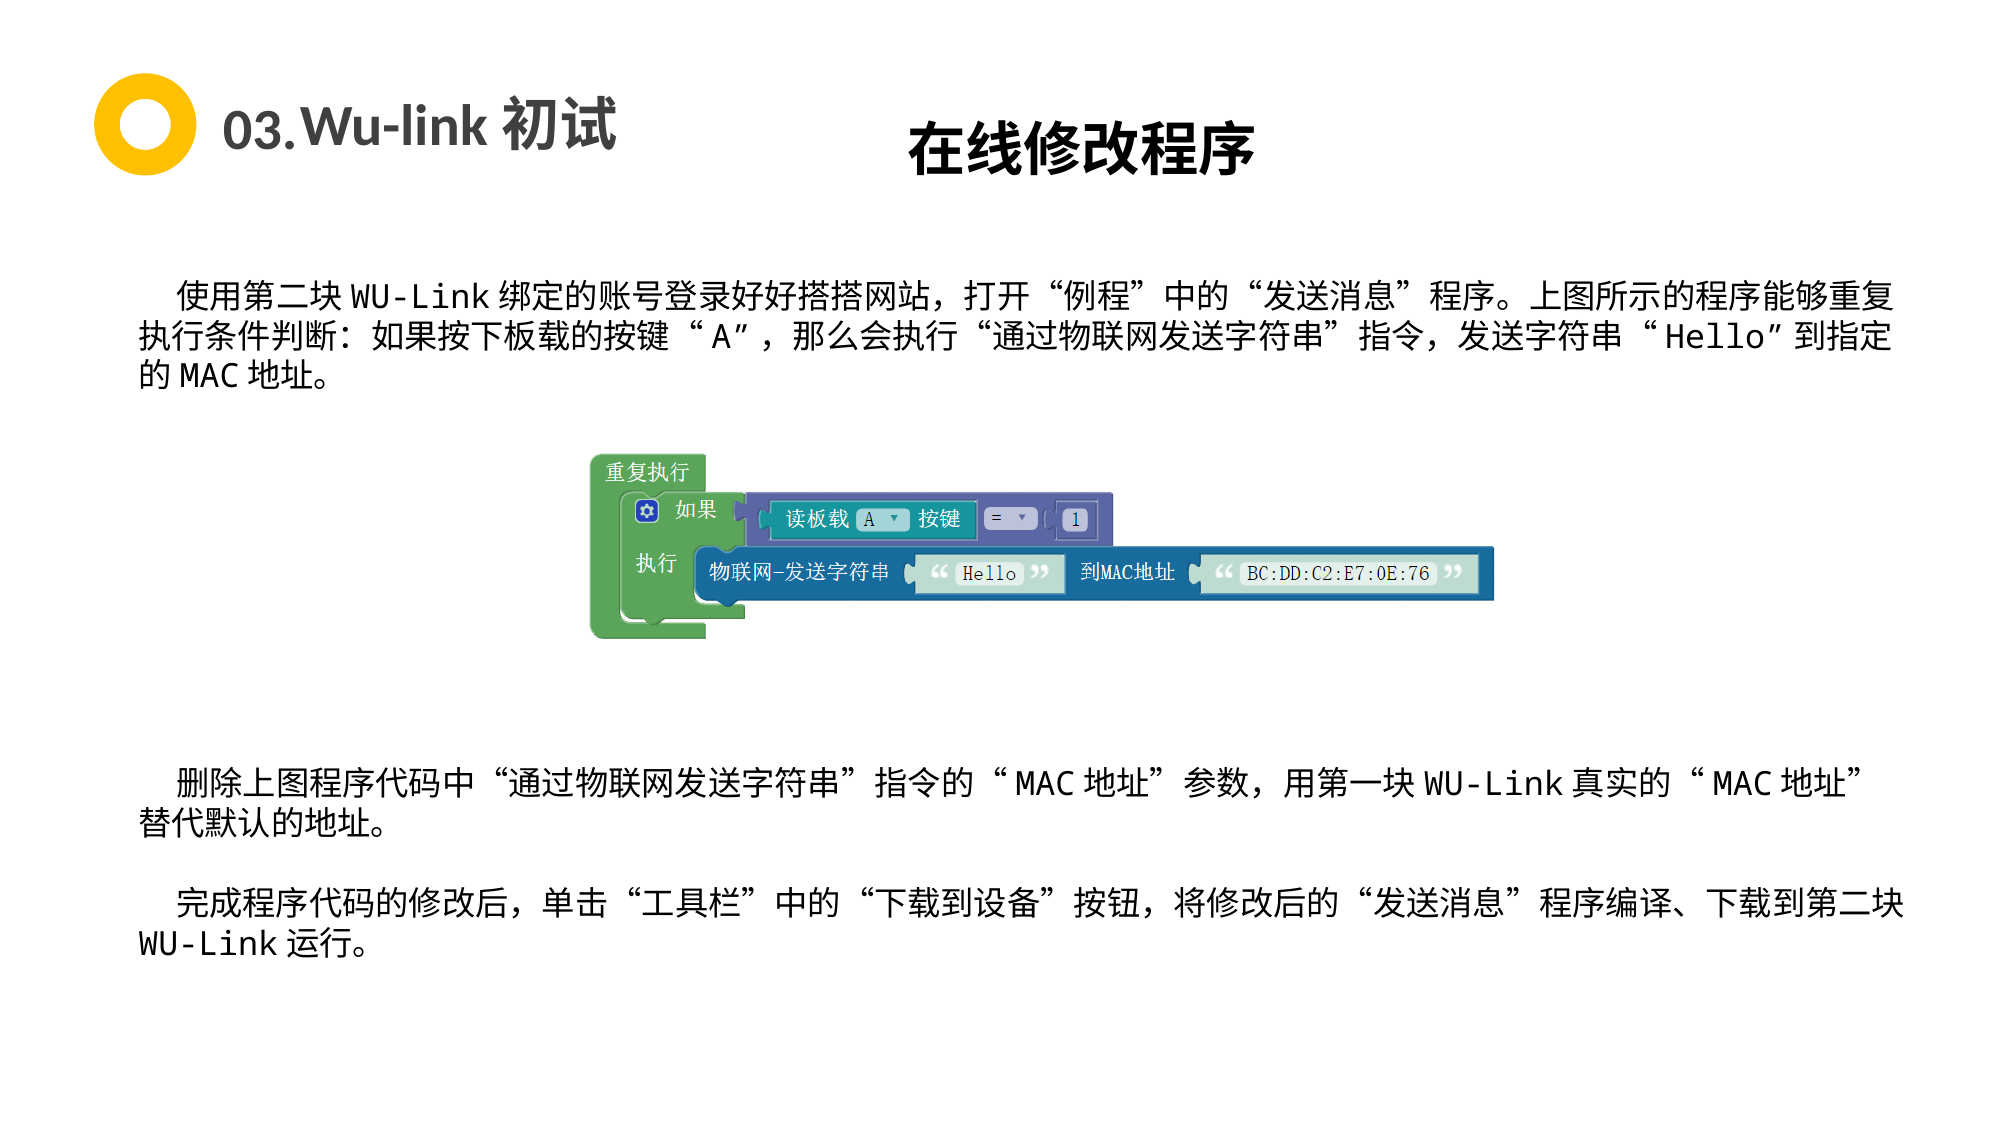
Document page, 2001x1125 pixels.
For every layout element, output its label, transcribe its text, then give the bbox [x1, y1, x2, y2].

text_box 在线修改程序 [892, 34, 1656, 190]
picture [587, 451, 1497, 641]
text_box [93, 72, 198, 177]
text_box 使用第二块WU-Link绑定的账号登录好好搭搭网站，打开“例程”中的“发送消息”程序。上图所示的程序能够重复执行条件判断：如果按下板载的按键“A”，那么会执行“通过物联网发送字符串”指令，发送字符串“Hello”到指定的MAC地址。 [123, 267, 1922, 402]
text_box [207, 80, 629, 170]
text_box 删除上图程序代码中“通过物联网发送字符串”指令的“MAC地址”参数，用第一块WU-Link真实的“MAC地址”替代默认的地址。 [123, 754, 1917, 850]
text_box 完成程序代码的修改后，单击“工具栏”中的“下载到设备”按钮，将修改后的“发送消息”程序编译、下载到第二块WU-Link运行。 [123, 874, 1952, 970]
